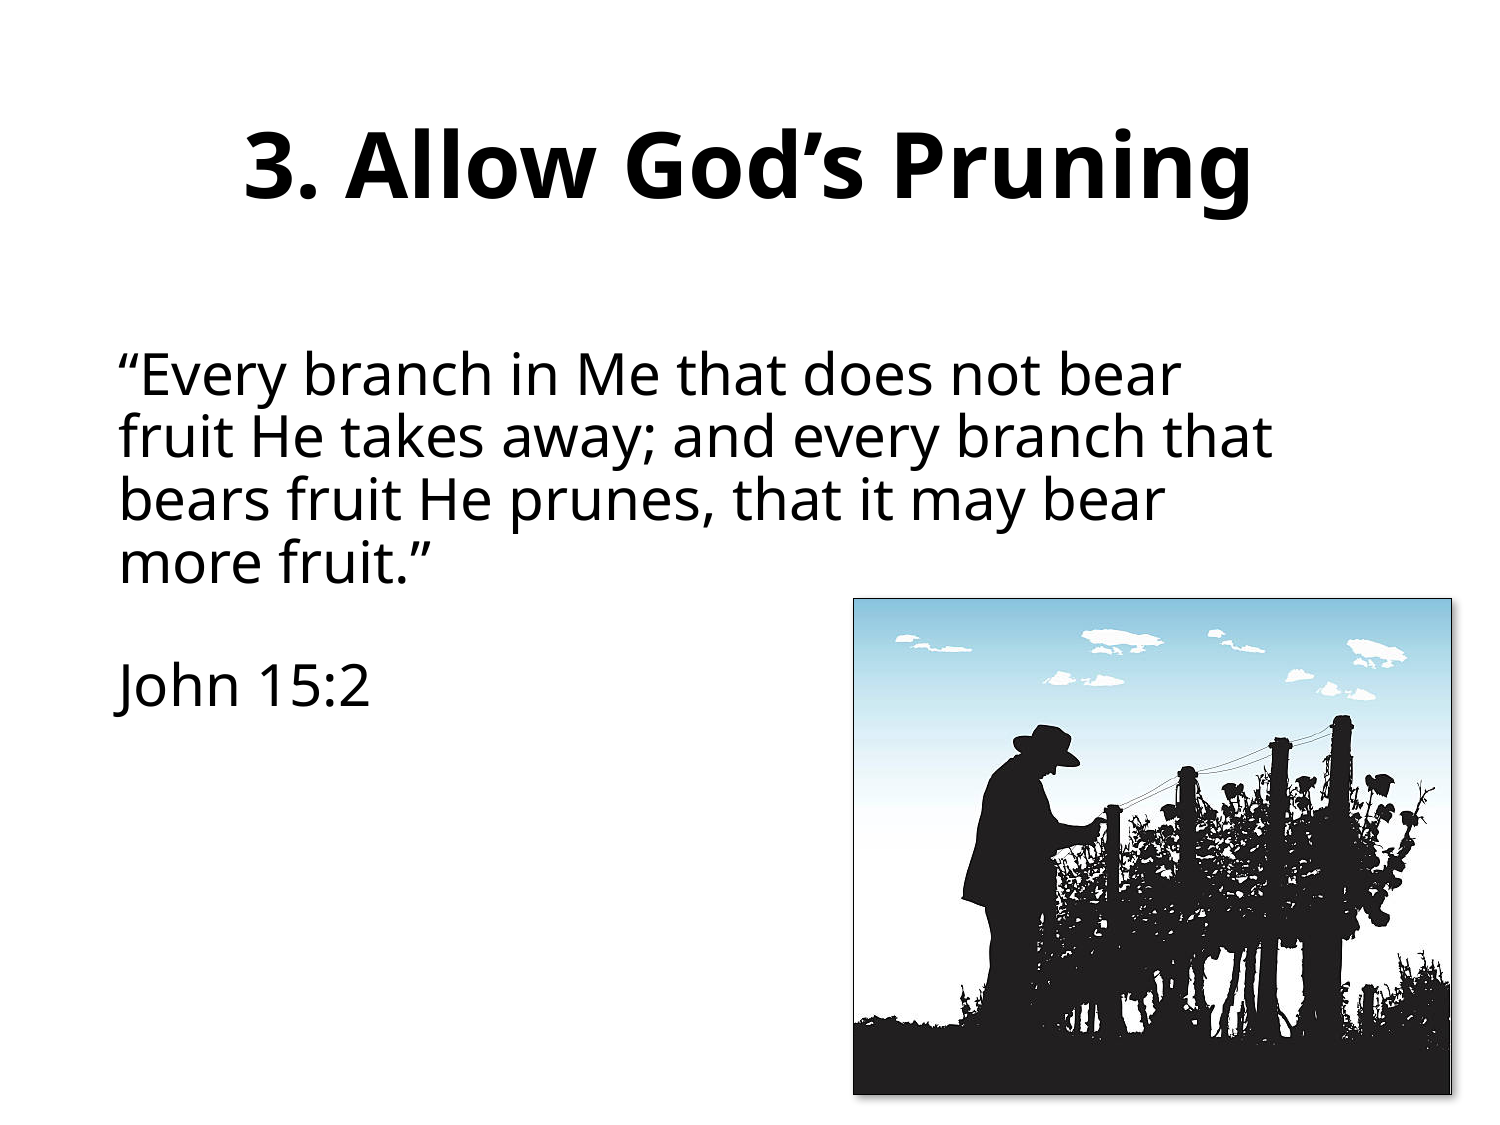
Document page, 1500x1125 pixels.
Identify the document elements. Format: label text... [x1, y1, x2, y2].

title 3. Allow God’s Pruning [103, 59, 1397, 278]
picture [852, 597, 1452, 1096]
list “Every branch in Me that does not bear fruit He takes away; and every branch that bears fruit He prunes, that it may bear more fruit.” John 15:2 [103, 337, 1310, 1014]
